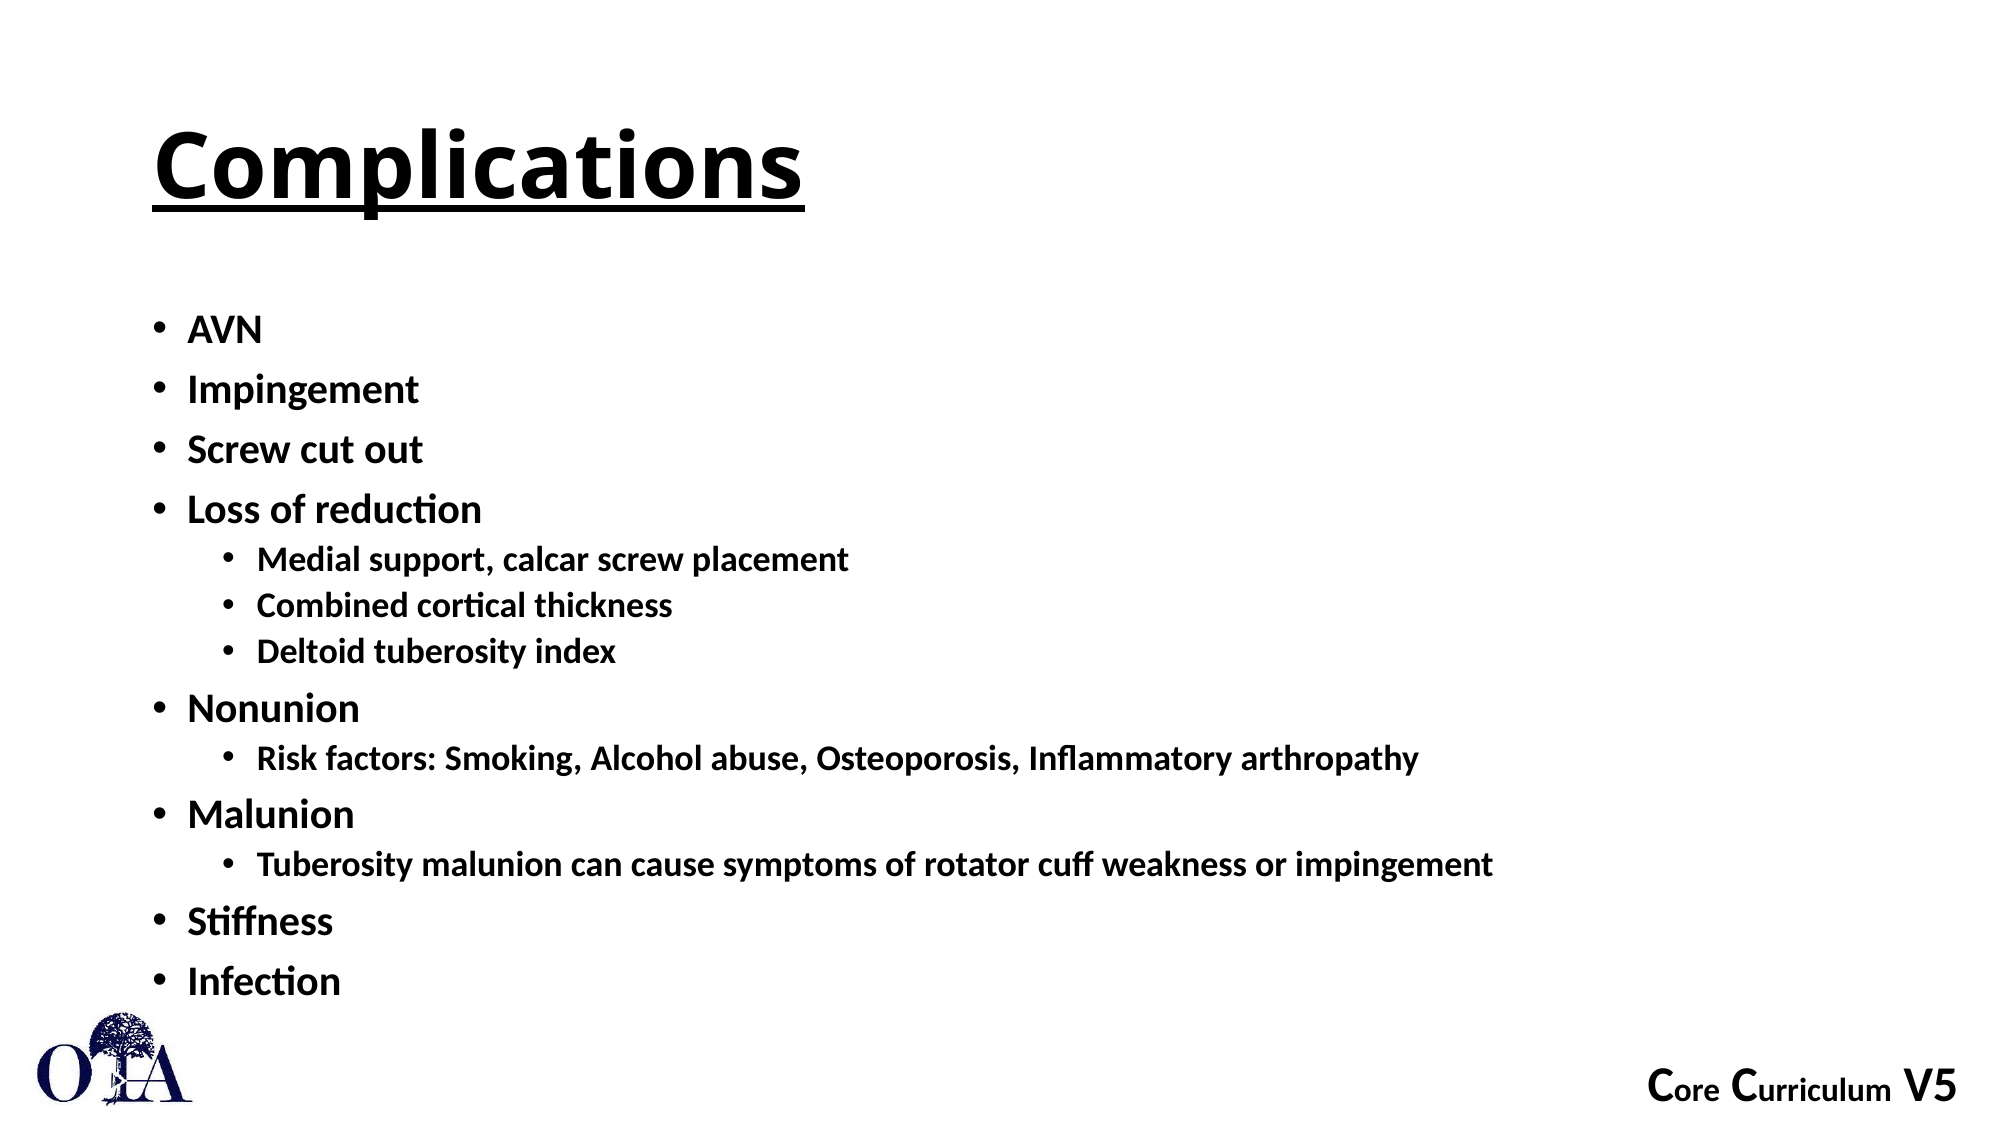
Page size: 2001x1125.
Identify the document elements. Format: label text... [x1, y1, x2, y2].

title Complications [137, 59, 1863, 278]
list AVN Impingement Screw cut out Loss of reduction Medial support, calcar screw placement Combined cortical thickness Deltoid tuberosity index Nonunion Risk factors: Smoking, Alcohol abuse, Osteoporosis, Inflammatory arthropathy Malunion Tuberosity malunion can cause symptoms of rotator cuff weakness or impingement Stiffness Infection [137, 299, 1863, 1014]
picture [28, 1010, 200, 1108]
